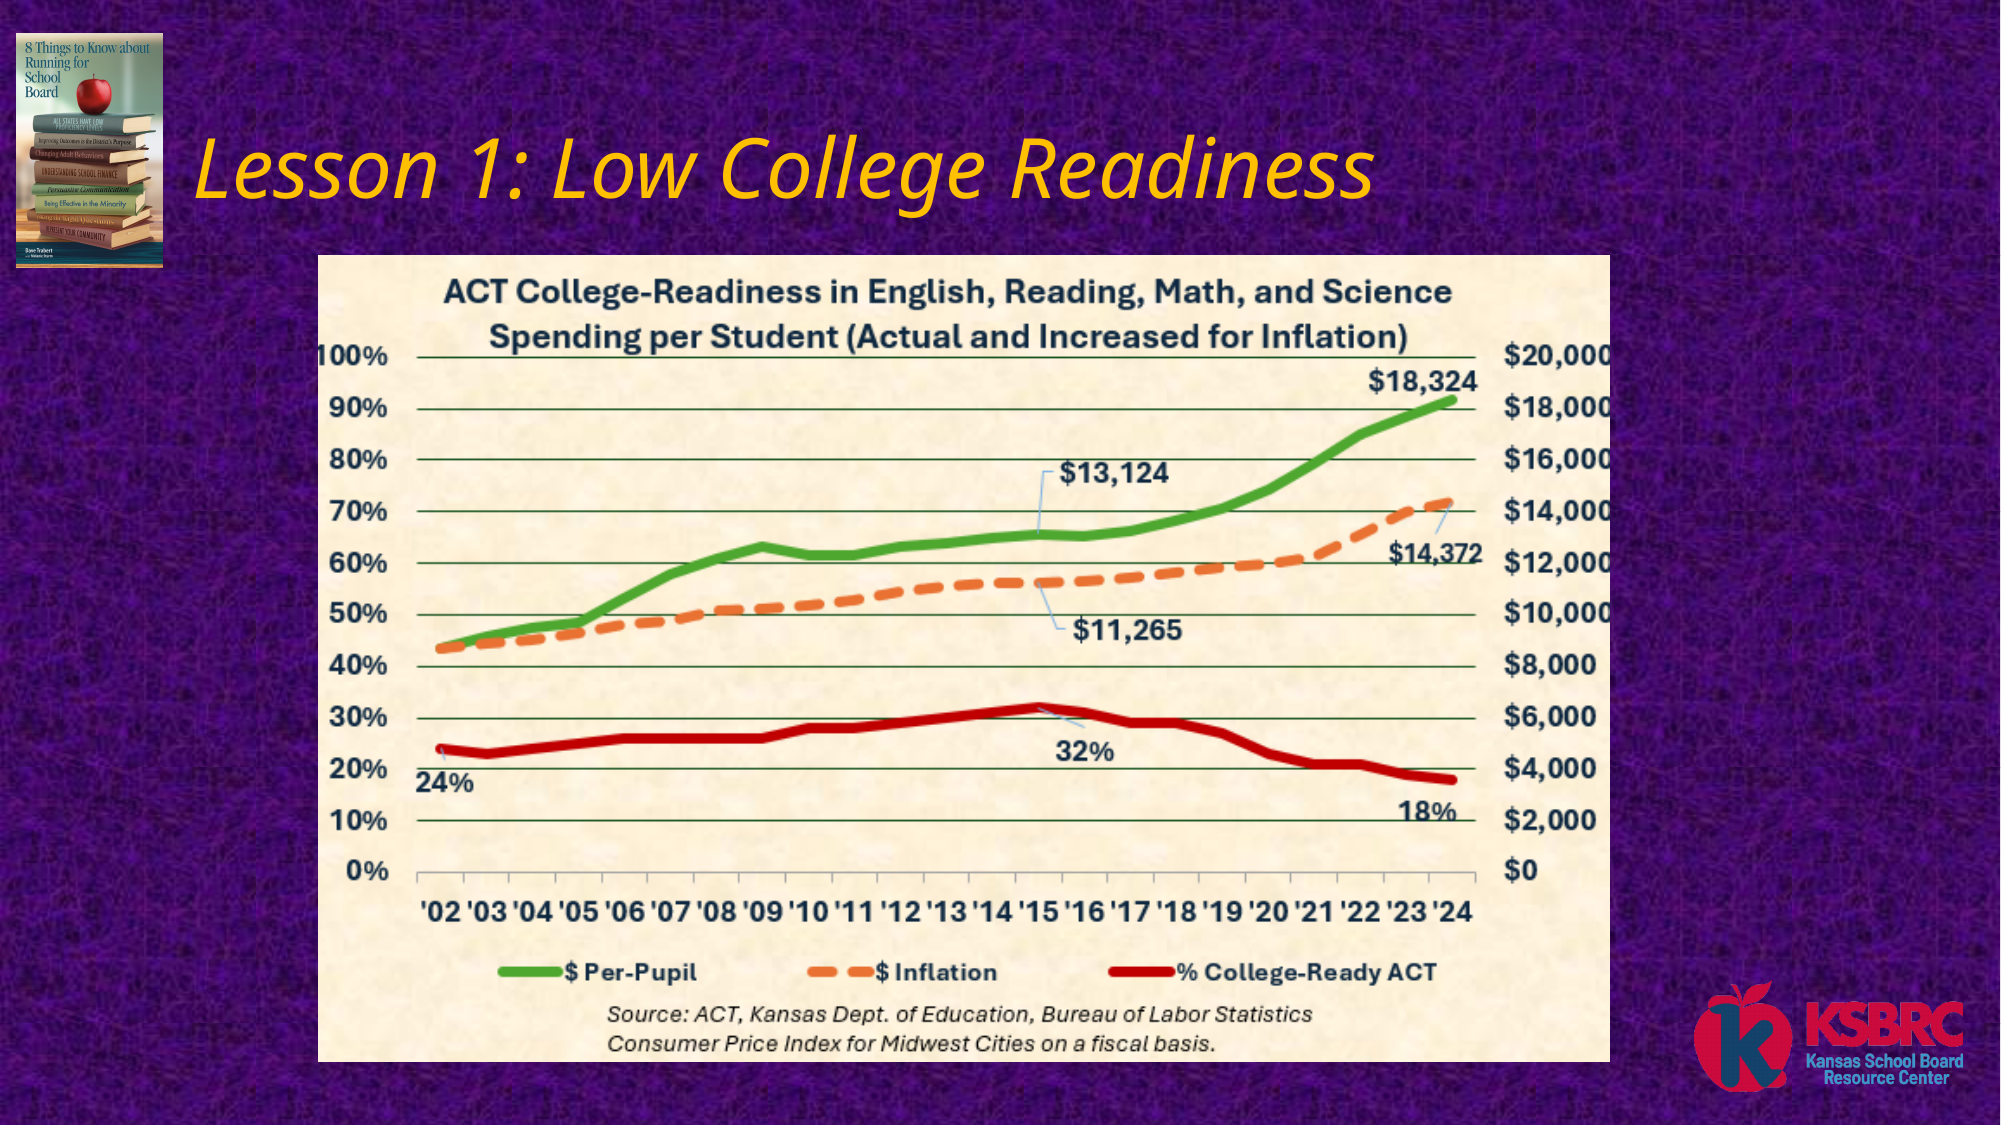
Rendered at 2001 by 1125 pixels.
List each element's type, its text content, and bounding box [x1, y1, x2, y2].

title Lesson 1: Low College Readiness [177, 59, 1899, 284]
picture [0, 0, 2001, 1125]
